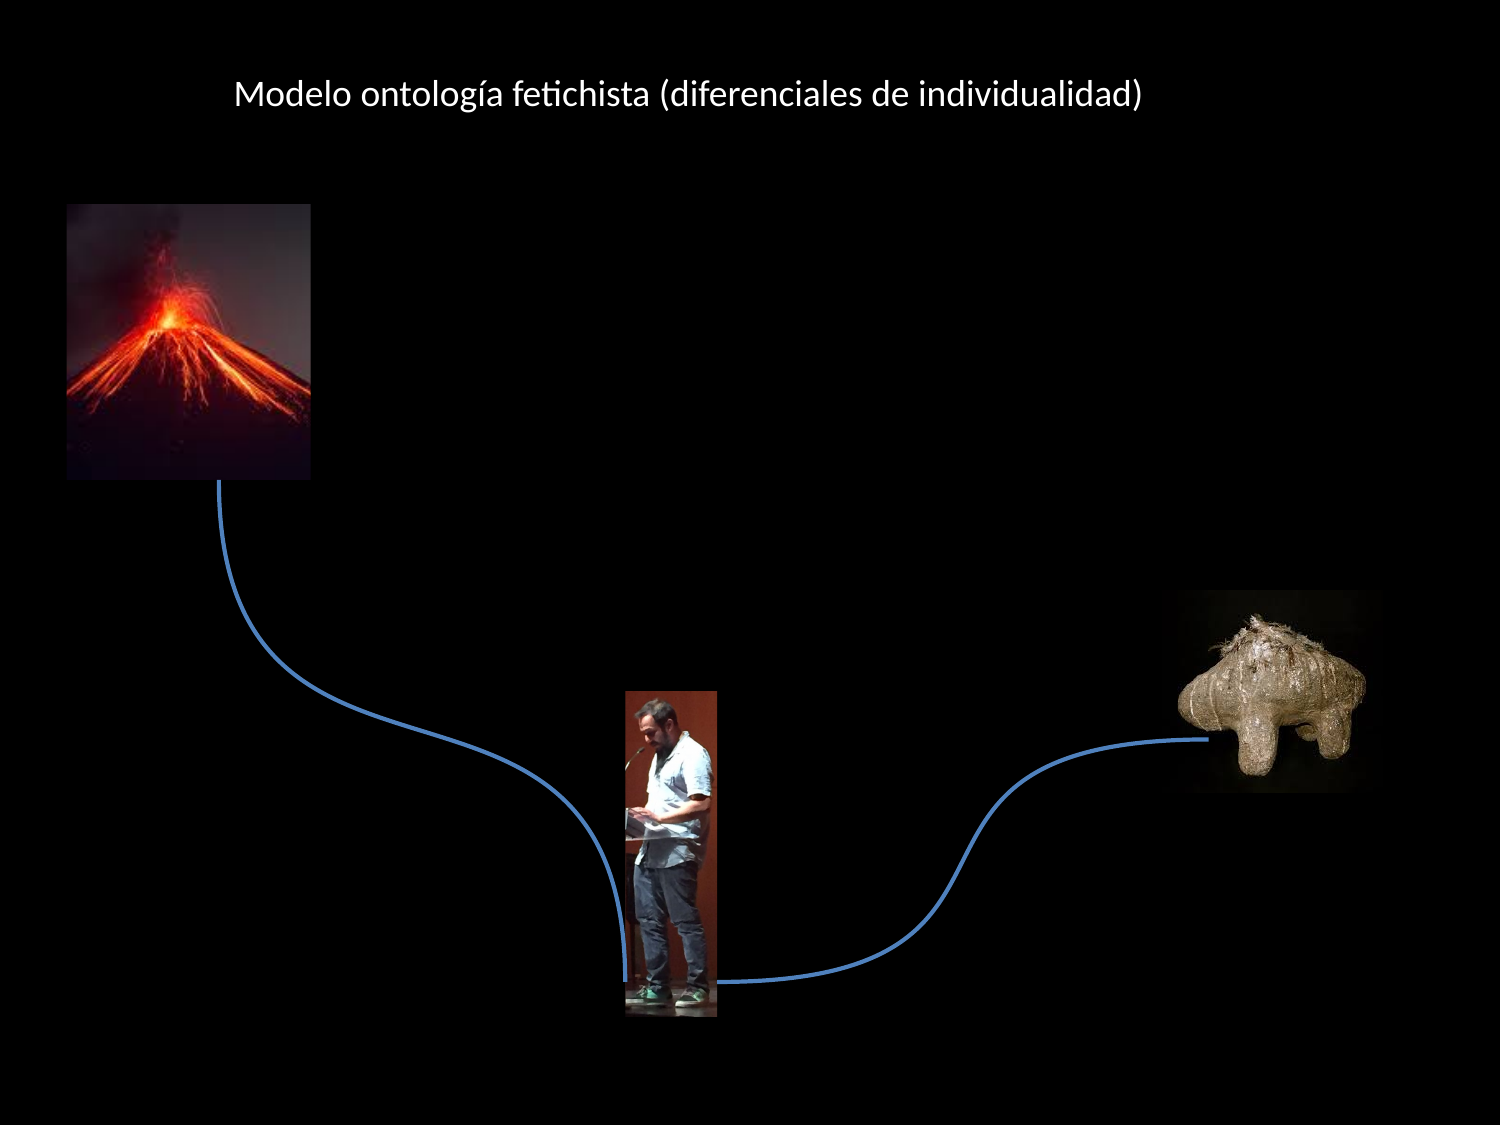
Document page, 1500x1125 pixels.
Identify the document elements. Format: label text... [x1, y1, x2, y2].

text_box Modelo ontología fetichista (diferenciales de individualidad) [218, 61, 1373, 167]
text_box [716, 739, 1209, 983]
picture [66, 204, 312, 481]
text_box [170, 527, 674, 935]
picture [1162, 590, 1384, 793]
picture [624, 691, 718, 1017]
